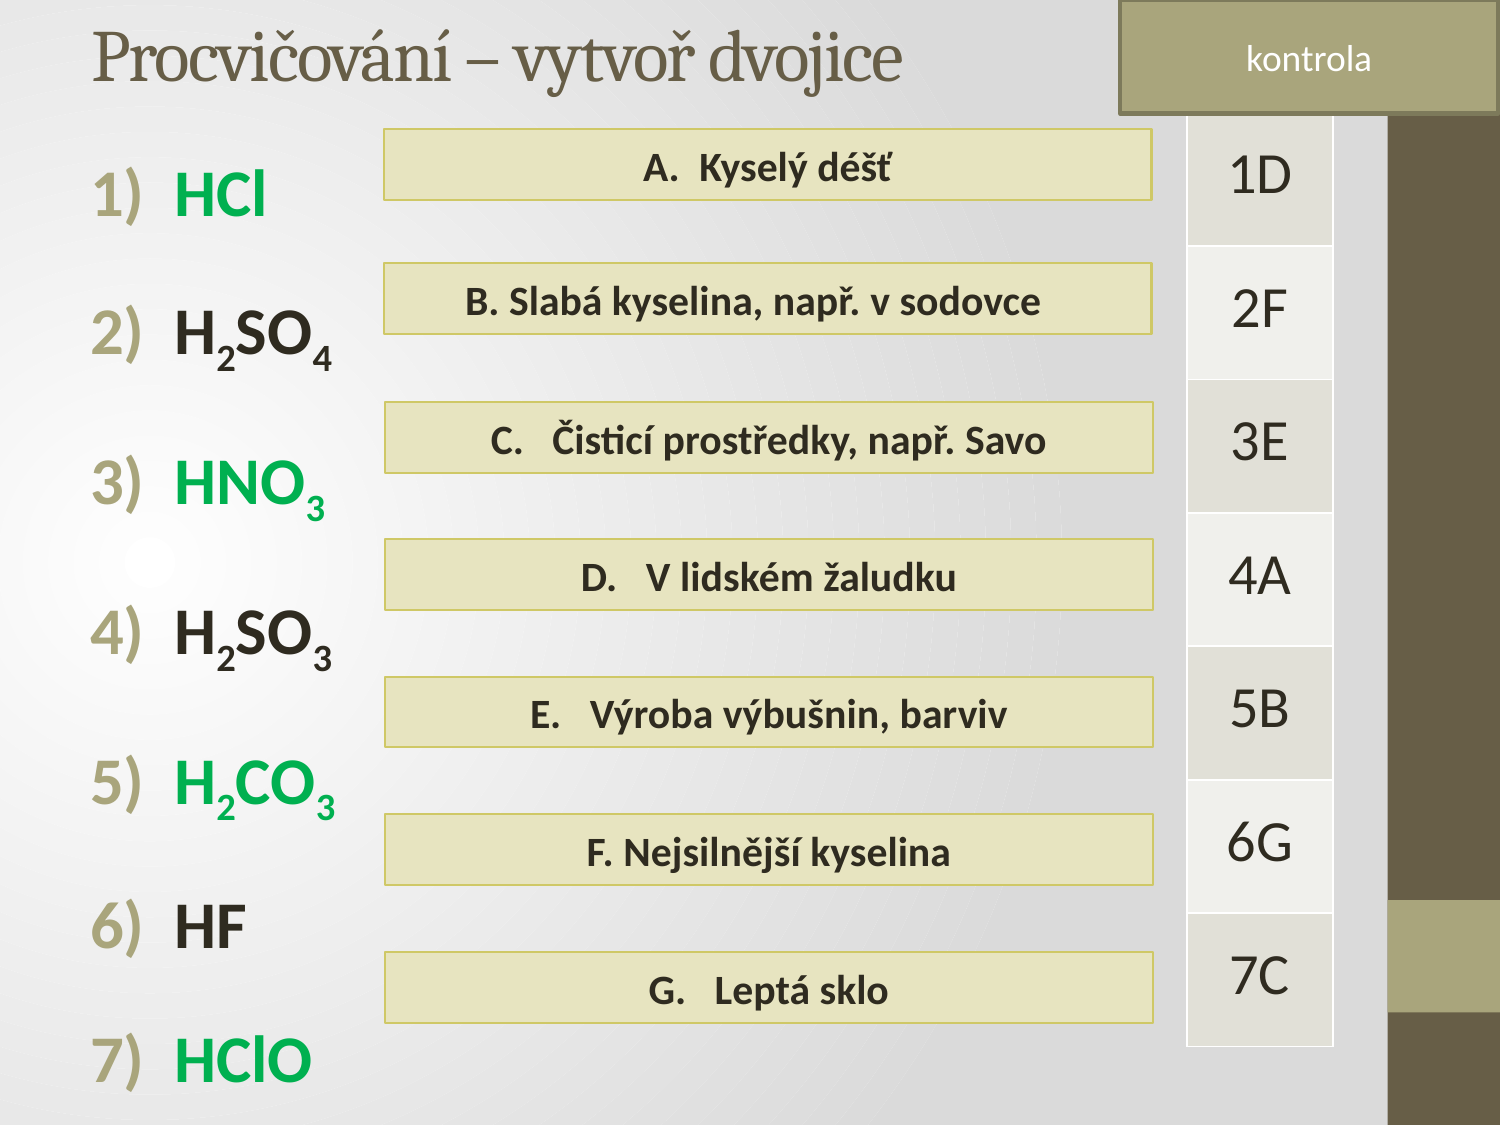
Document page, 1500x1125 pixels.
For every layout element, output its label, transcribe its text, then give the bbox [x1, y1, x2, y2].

text_box G. Leptá sklo [384, 951, 1154, 1024]
table_cell 3E [1188, 380, 1332, 512]
table_cell 5B [1188, 647, 1332, 779]
text_box kontrola [1118, 0, 1500, 116]
table_cell 2F [1188, 247, 1332, 379]
text_box Kyselý déšť [383, 128, 1153, 201]
text_box C. Čisticí prostředky, např. Savo [384, 401, 1154, 474]
table_cell 7C [1188, 914, 1332, 1046]
table_cell 6G [1188, 781, 1332, 912]
text_box B. Slabá kyselina, např. v sodovce [383, 262, 1153, 335]
title Procvičování – vytvoř dvojice [76, 0, 1118, 104]
table_header 1D [1188, 116, 1332, 245]
text_box E. Výroba výbušnin, barviv [384, 676, 1154, 748]
table_cell 4A [1188, 514, 1332, 645]
text_box F. Nejsilnější kyselina [384, 813, 1154, 886]
list HCl H2SO4 HNO3 H2SO3 H2CO3 HF HClO [75, 101, 431, 1106]
text_box D. V lidském žaludku [384, 538, 1154, 611]
